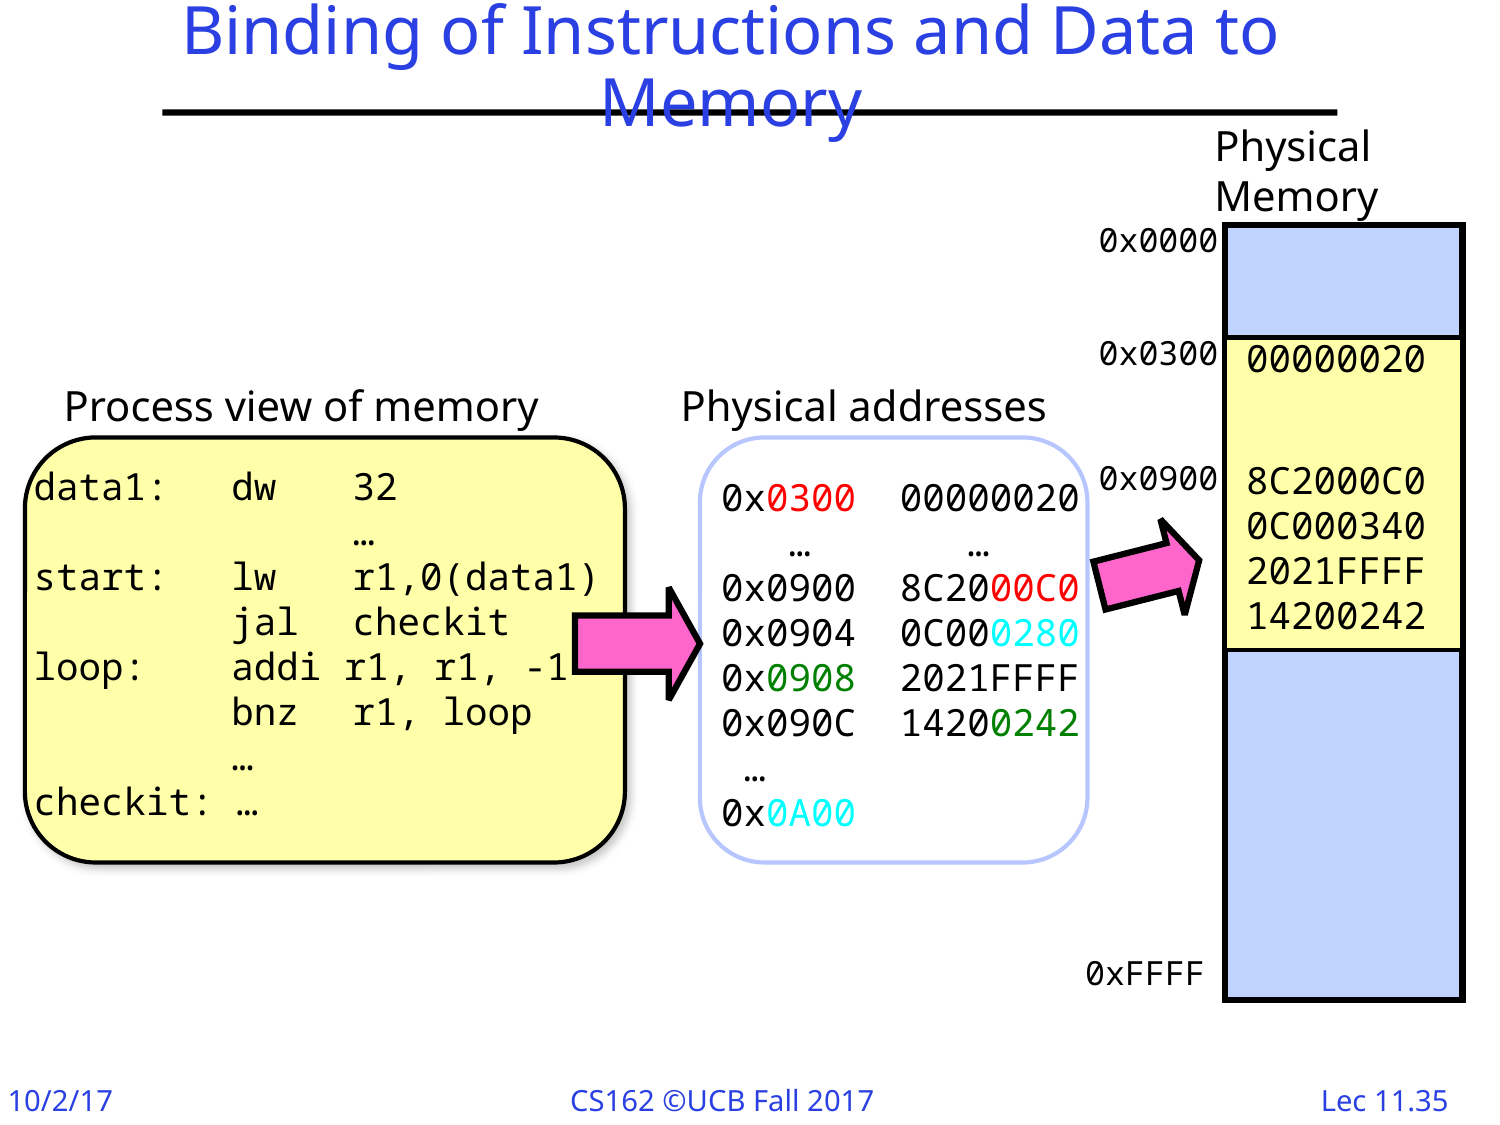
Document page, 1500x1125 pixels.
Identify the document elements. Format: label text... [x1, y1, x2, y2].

text_box [36, 830, 614, 863]
text_box data1: dw 32 … start: lw r1,0(data1) jal checkit loop: addi r1, r1, -1 bnz r1, loop … checkit: … [0, 455, 650, 830]
title Binding of Instructions and Data to Memory [112, 24, 1350, 113]
text_box 0x0300 00000020 … … 0x0900 8C2000C0 0x0904 0C000280 0x0908 2021FFFF 0x090C 14200242 … 0x0A00 [687, 467, 1069, 842]
text_box [49, 437, 601, 455]
text_box Physical addresses [665, 371, 1062, 437]
text_box Process view of memory [48, 371, 554, 437]
text_box [650, 587, 701, 700]
text_box [714, 842, 1069, 865]
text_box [1074, 112, 1463, 1001]
text_box [707, 437, 1069, 467]
